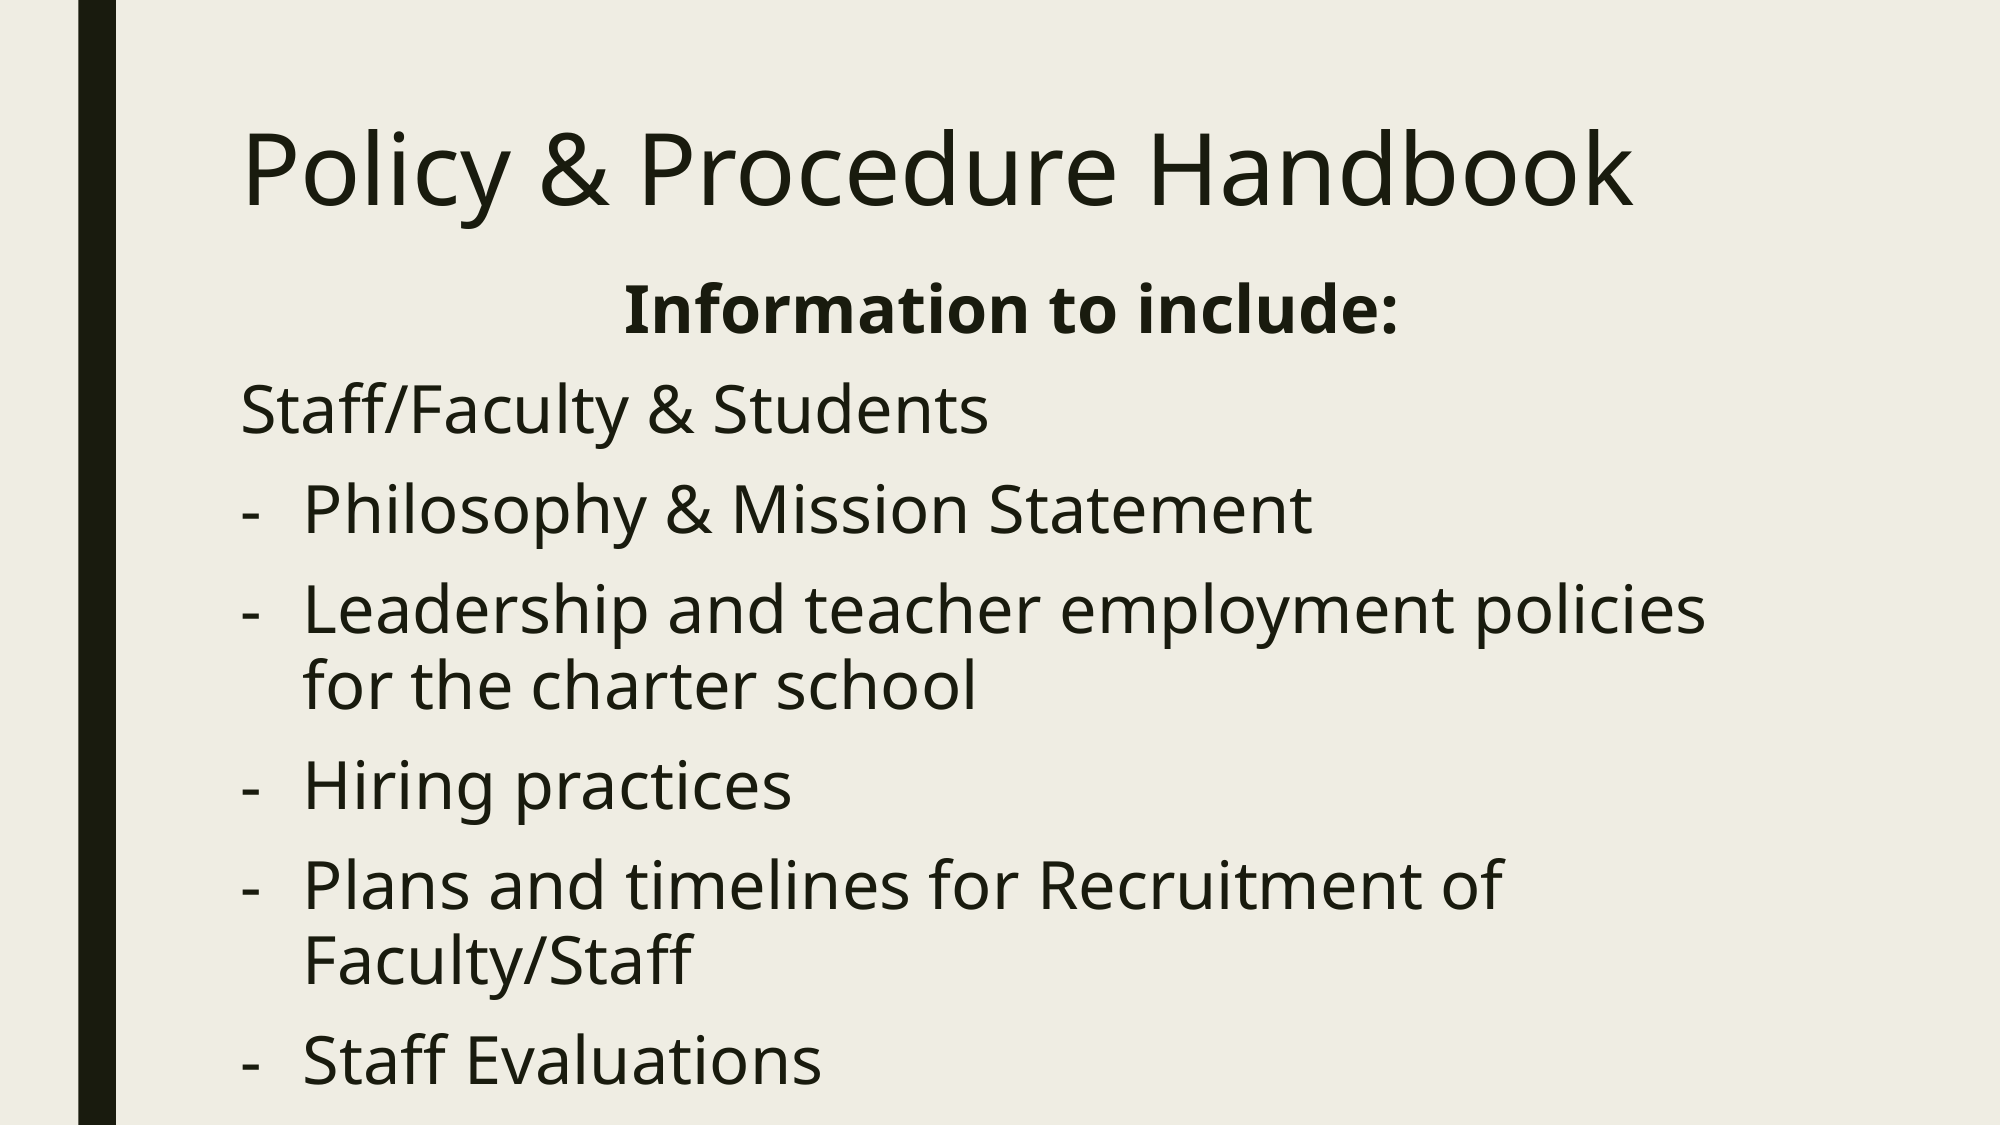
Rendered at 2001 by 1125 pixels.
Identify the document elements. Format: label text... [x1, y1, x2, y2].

list Information to include: Staff/Faculty & Students Philosophy & Mission Statement Leadership and teacher employment policies for the charter school Hiring practices Plans and timelines for Recruitment of Faculty/Staff Staff Evaluations [225, 265, 1800, 1048]
title Policy & Procedure Handbook [225, 112, 1800, 265]
